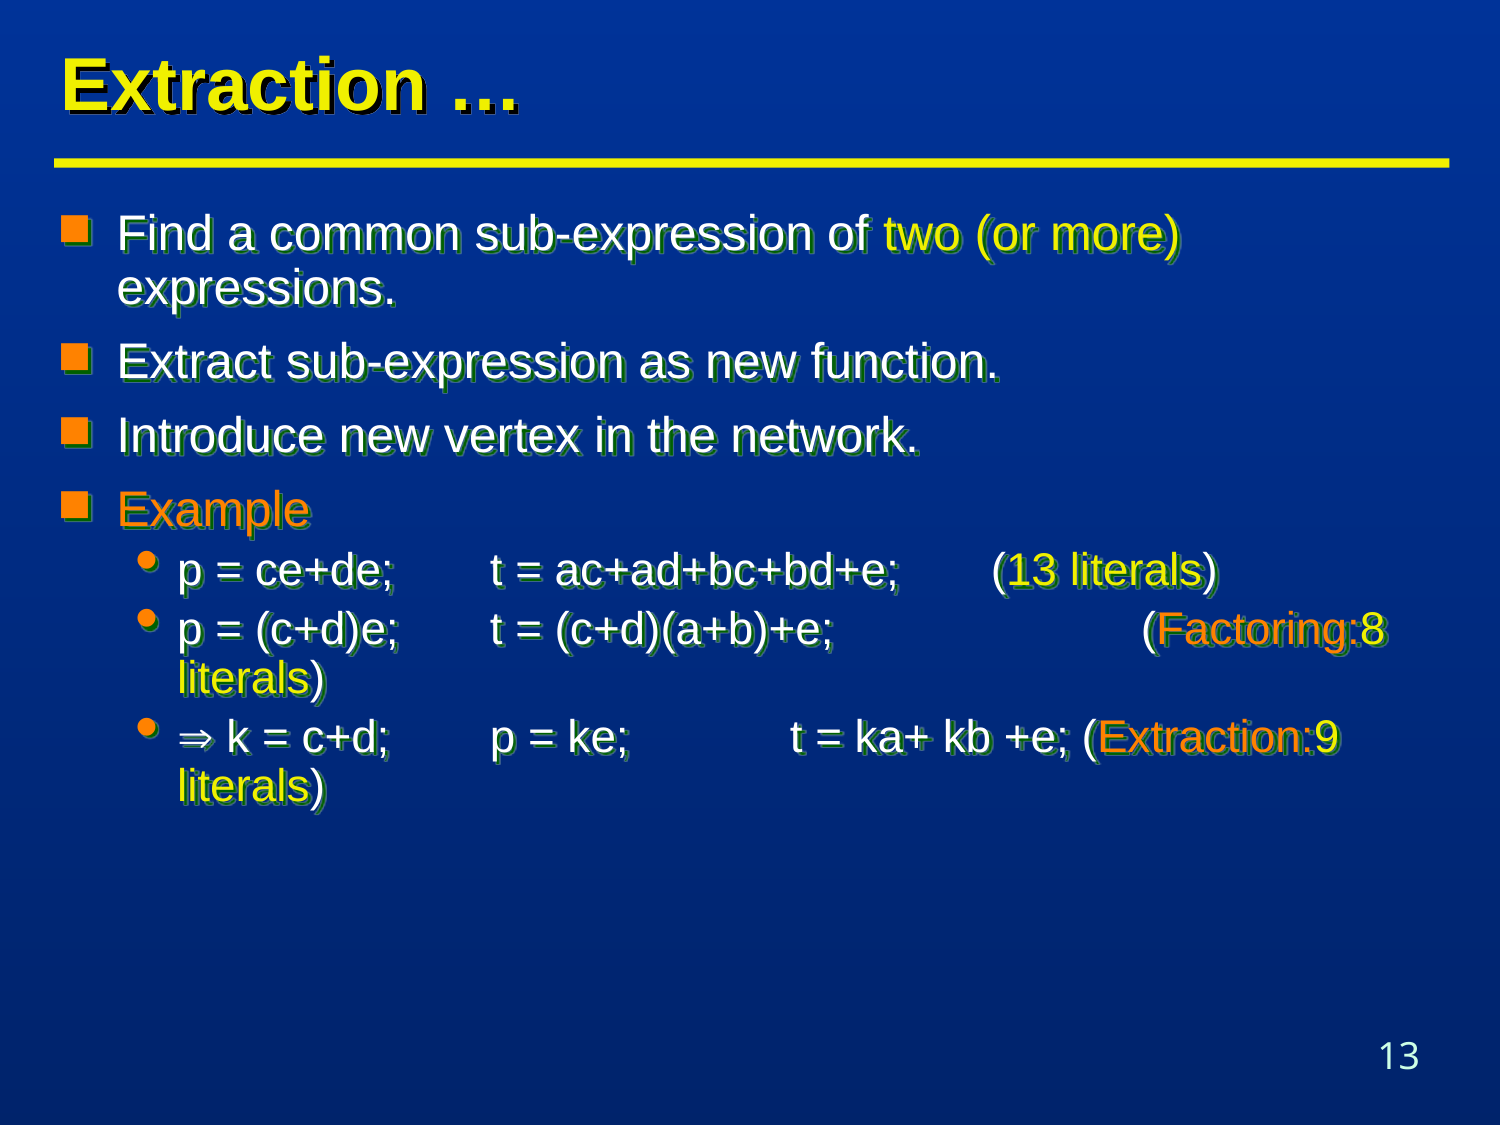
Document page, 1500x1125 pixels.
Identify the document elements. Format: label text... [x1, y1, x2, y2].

list Find a common sub-expression of two (or more) expressions. Extract sub-expression as new function. Introduce new vertex in the network. Example p = ce+de; t = ac+ad+bc+bd+e; (13 literals) p = (c+d)e; t = (c+d)(a+b)+e; (Factoring:8 literals)  k = c+d; p = ke; t = ka+ kb +e; (Extraction:9 literals) [49, 199, 1449, 1079]
title Extraction … [46, 33, 1455, 139]
